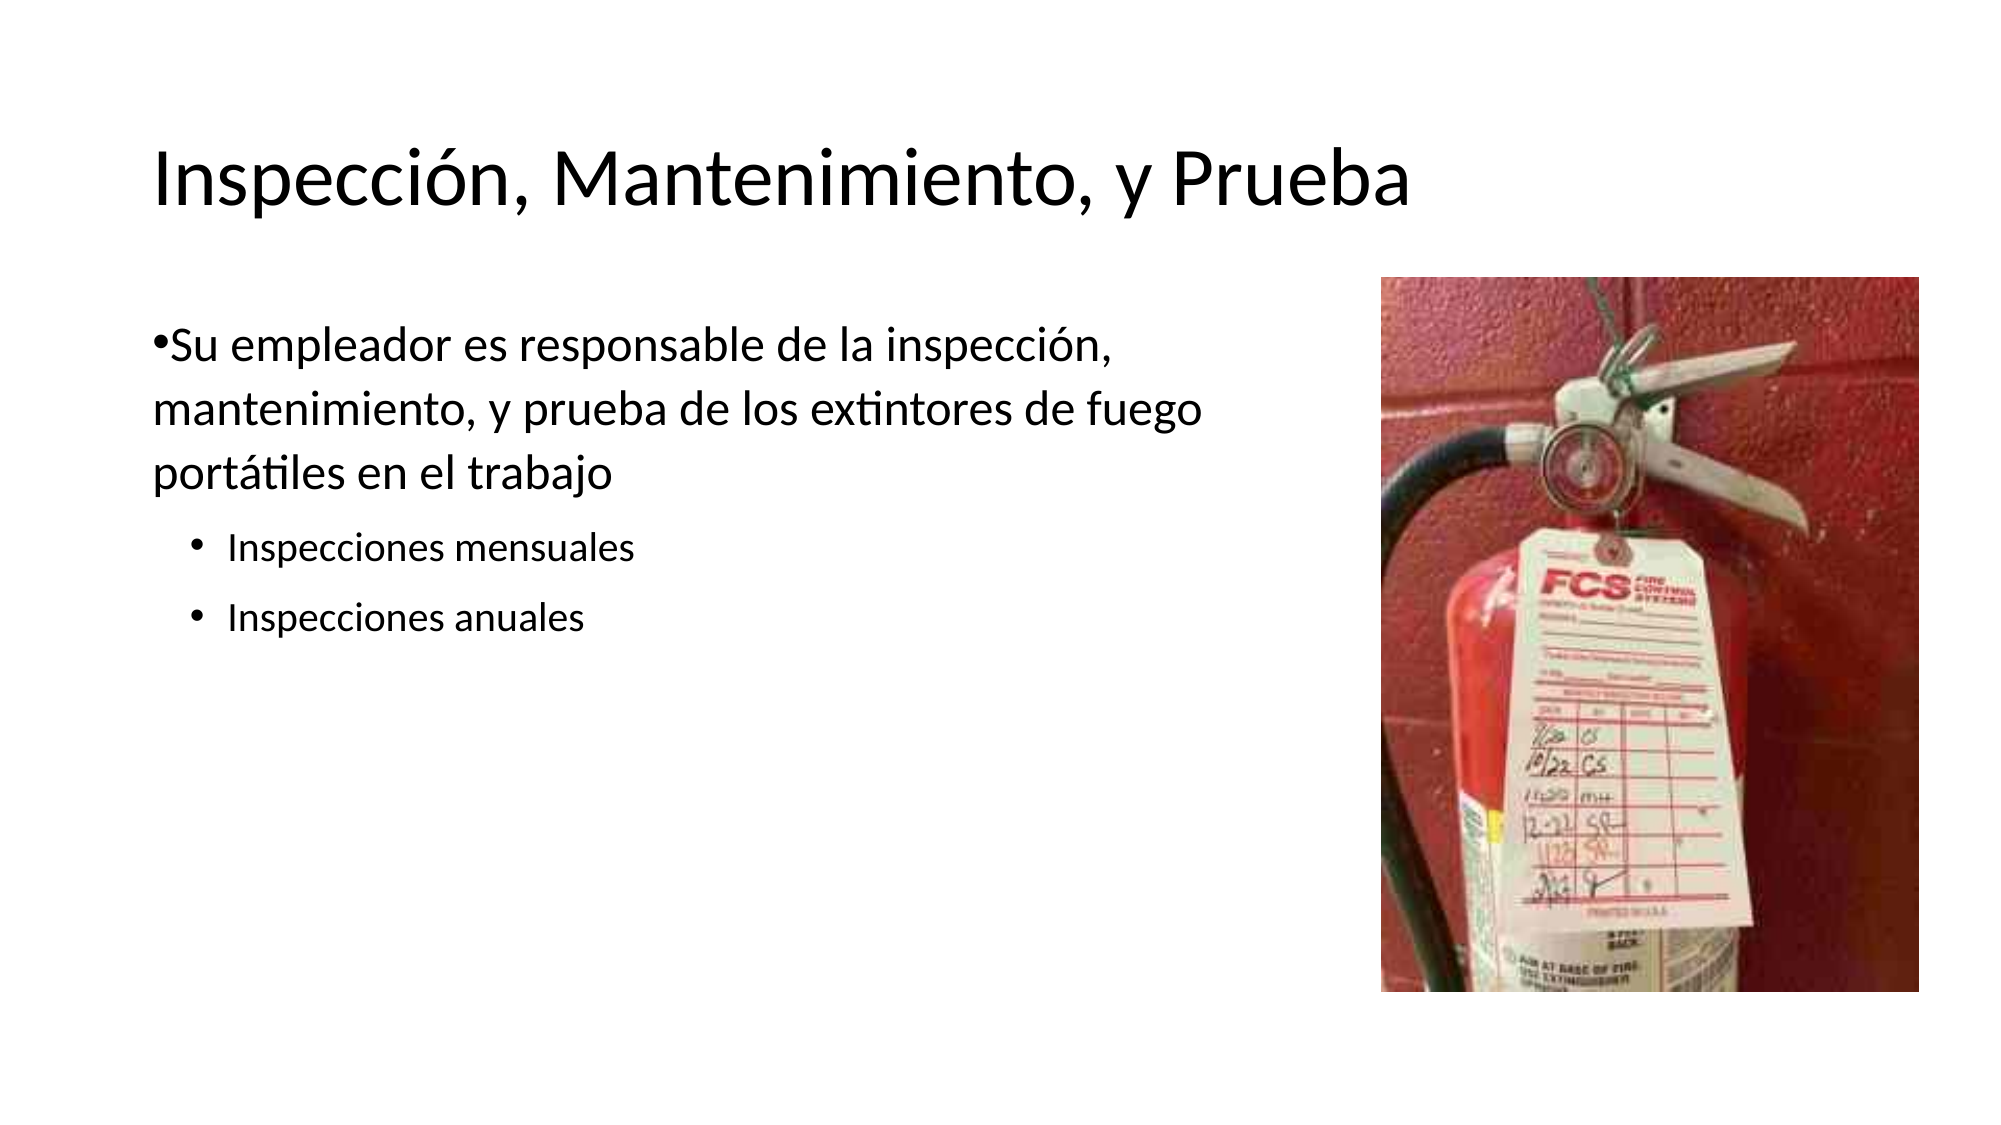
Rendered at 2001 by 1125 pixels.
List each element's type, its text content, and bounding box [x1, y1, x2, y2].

list Su empleador es responsable de la inspección, mantenimiento, y prueba de los extintores de fuego portátiles en el trabajo Inspecciones mensuales Inspecciones anuales [137, 299, 1329, 1014]
title Inspección, Mantenimiento, y Prueba [137, 59, 1863, 278]
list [1381, 277, 1919, 992]
